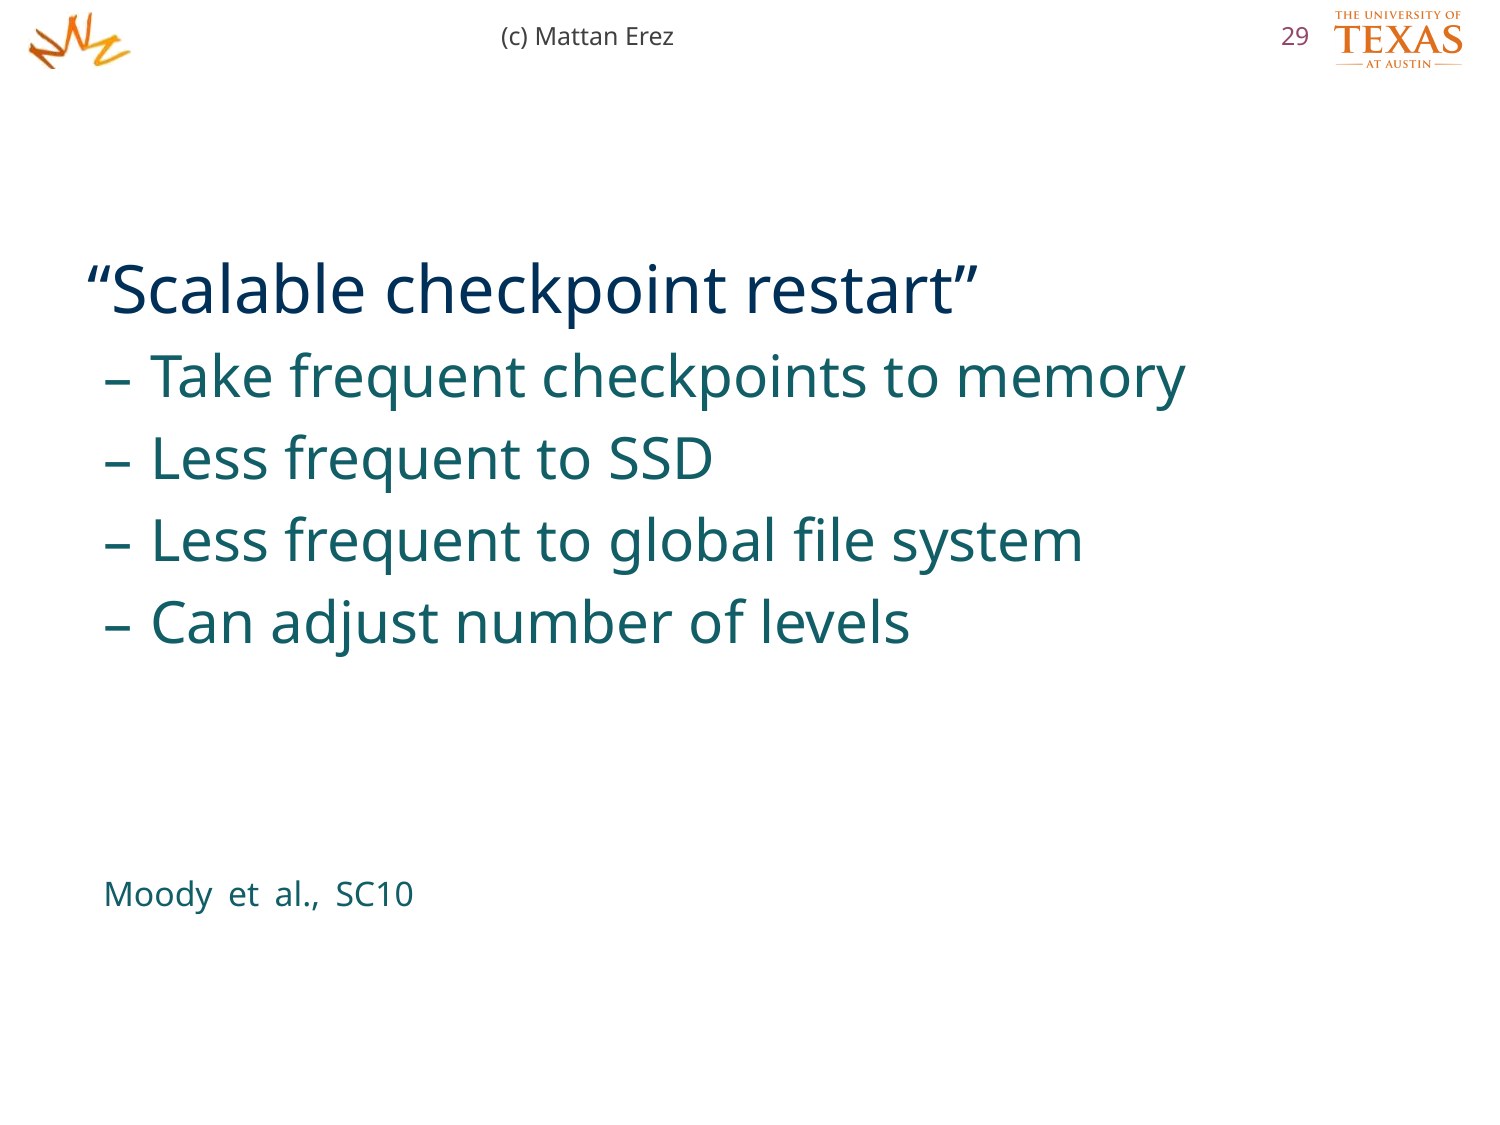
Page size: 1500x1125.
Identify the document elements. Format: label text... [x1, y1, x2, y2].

slide_number 29 [1187, 0, 1325, 75]
picture [1334, 10, 1463, 69]
list “Scalable checkpoint restart” Take frequent checkpoints to memory Less frequent to SSD Less frequent to global file system Can adjust number of levels Moody et al., SC10 [75, 112, 1475, 1050]
picture [28, 12, 131, 69]
footer (c) Mattan Erez [138, 0, 1038, 75]
